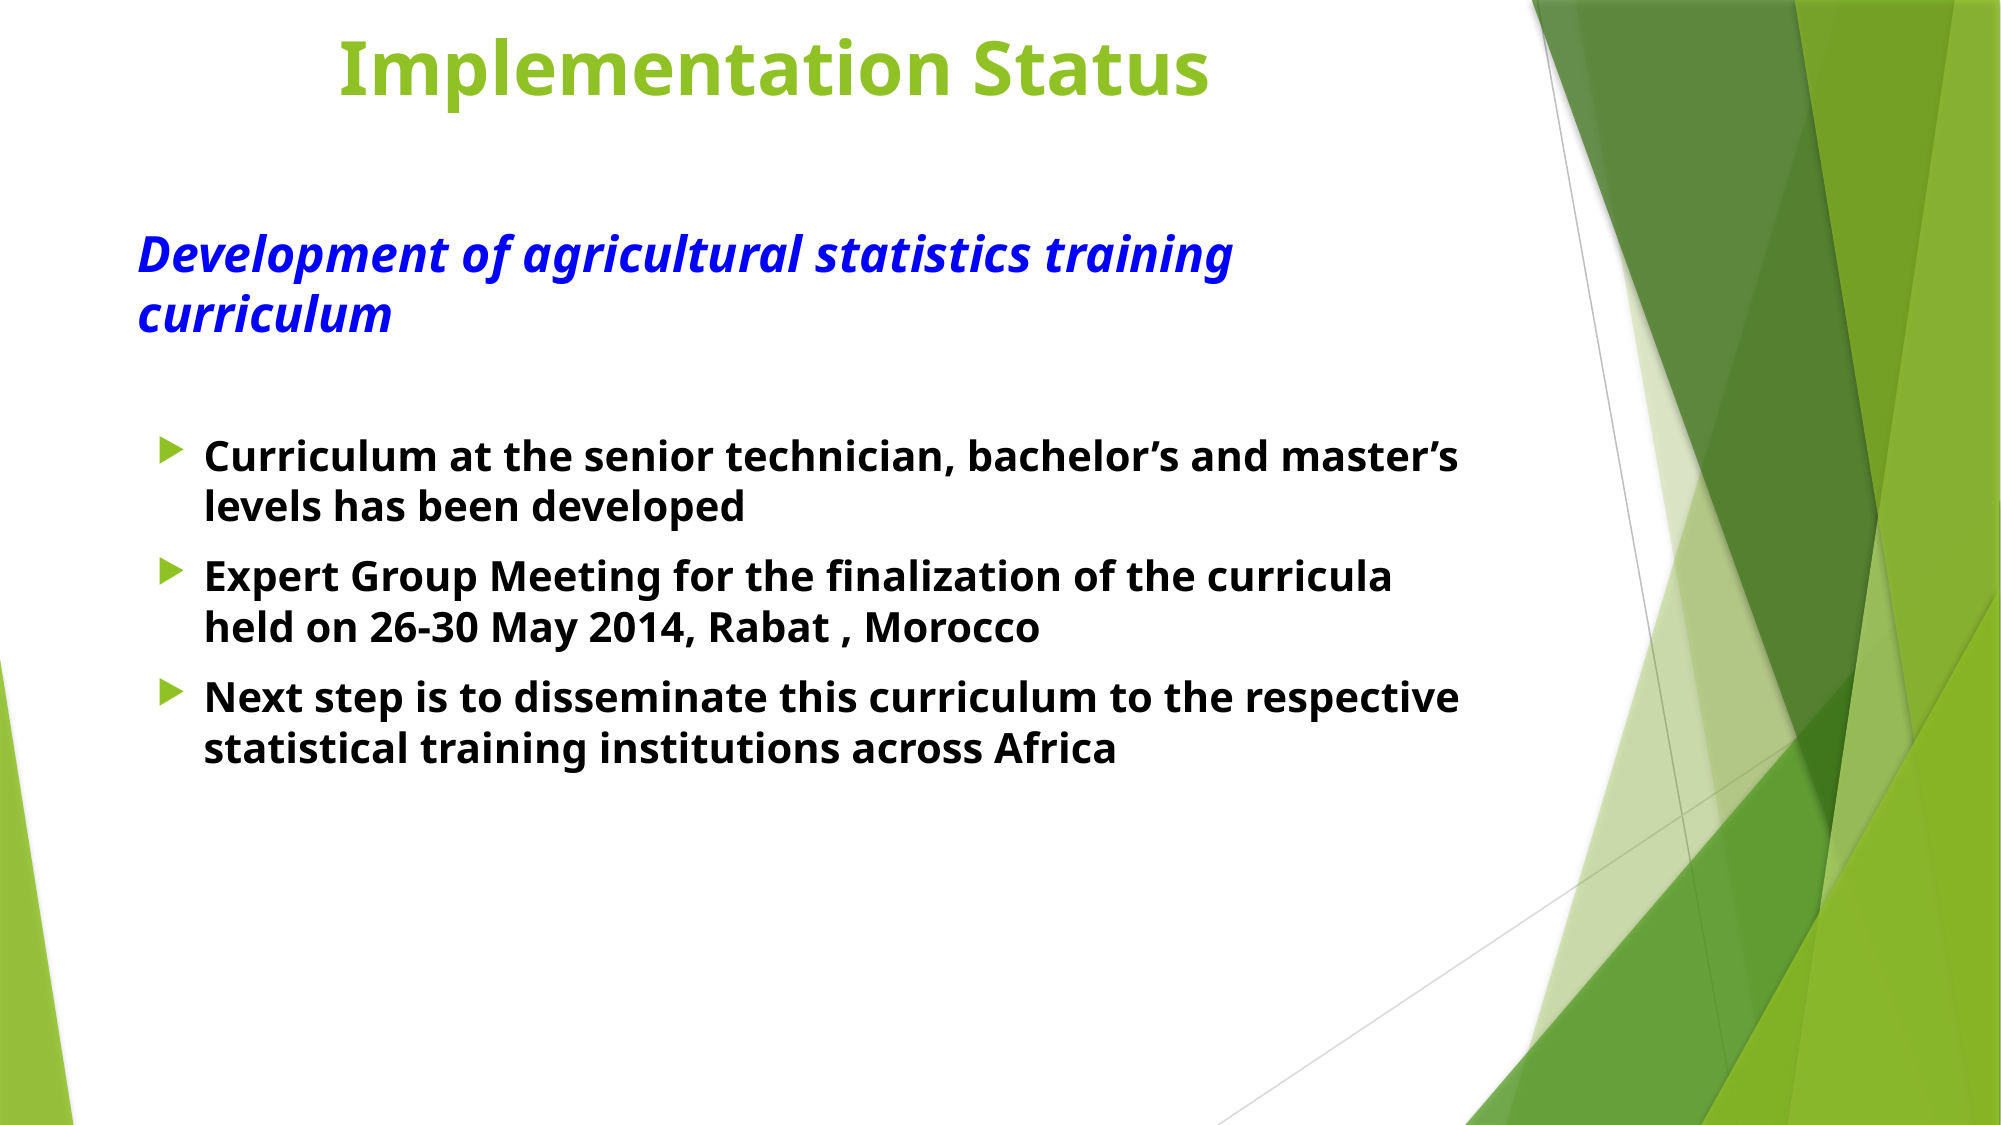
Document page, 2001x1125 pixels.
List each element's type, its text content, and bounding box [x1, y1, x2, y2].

title Implementation Status [324, 12, 1675, 150]
list Development of agricultural statistics training curriculum Curriculum at the senior technician, bachelor’s and master’s levels has been developed Expert Group Meeting for the finalization of the curricula held on 26-30 May 2014, Rabat , Morocco Next step is to disseminate this curriculum to the respective statistical training institutions across Africa [65, 213, 1478, 853]
